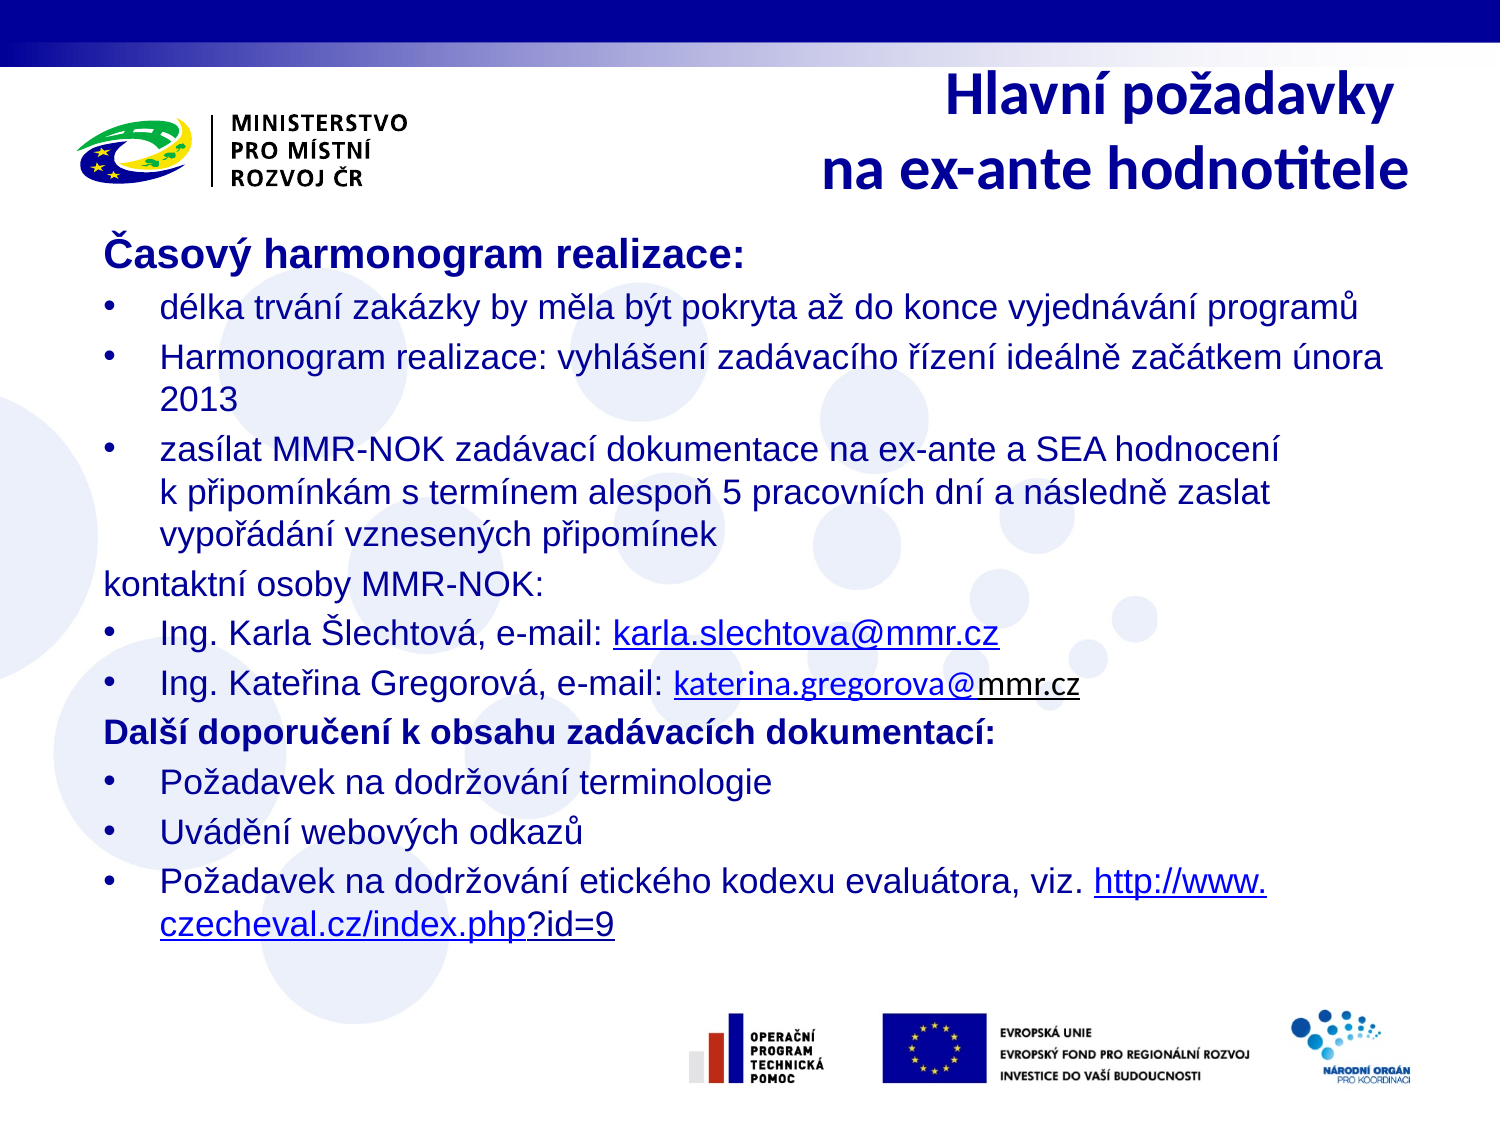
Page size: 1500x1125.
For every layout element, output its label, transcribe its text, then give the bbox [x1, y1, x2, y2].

list Časový harmonogram realizace: délka trvání zakázky by měla být pokryta až do konce vyjednávání programů Harmonogram realizace: vyhlášení zadávacího řízení ideálně začátkem února 2013 zasílat MMR-NOK zadávací dokumentace na ex-ante a SEA hodnocení k připomínkám s termínem alespoň 5 pracovních dní a následně zaslat vypořádání vznesených připomínek kontaktní osoby MMR-NOK: Ing. Karla Šlechtová, e-mail: karla.slechtova@mmr.cz Ing. Kateřina Gregorová, e-mail: katerina.gregorova@mmr.cz Další doporučení k obsahu zadávacích dokumentací: Požadavek na dodržování terminologie Uvádění webových odkazů Požadavek na dodržování etického kodexu evaluátora, viz. http://www.czecheval.cz/index.php?id=9 [88, 219, 1439, 963]
picture [1275, 995, 1424, 1094]
picture [0, 267, 1253, 1085]
title Hlavní požadavky na ex-ante hodnotitele [75, 45, 1425, 233]
